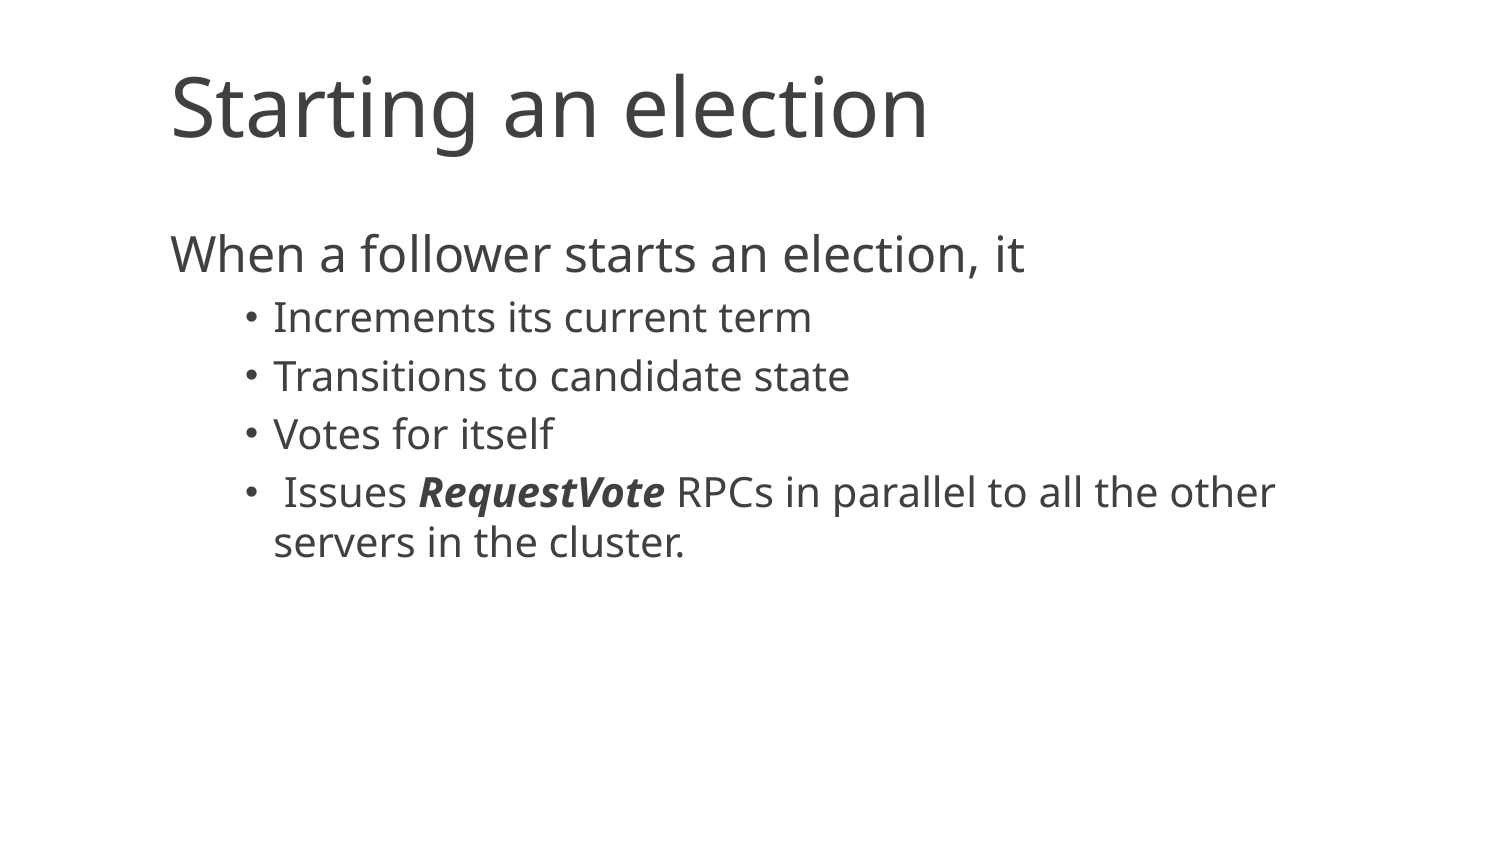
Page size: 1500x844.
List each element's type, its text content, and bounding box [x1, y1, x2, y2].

list When a follower starts an election, it Increments its current term Transitions to candidate state Votes for itself Issues RequestVote RPCs in parallel to all the other servers in the cluster. [155, 215, 1332, 773]
title Starting an election [155, 33, 1332, 175]
